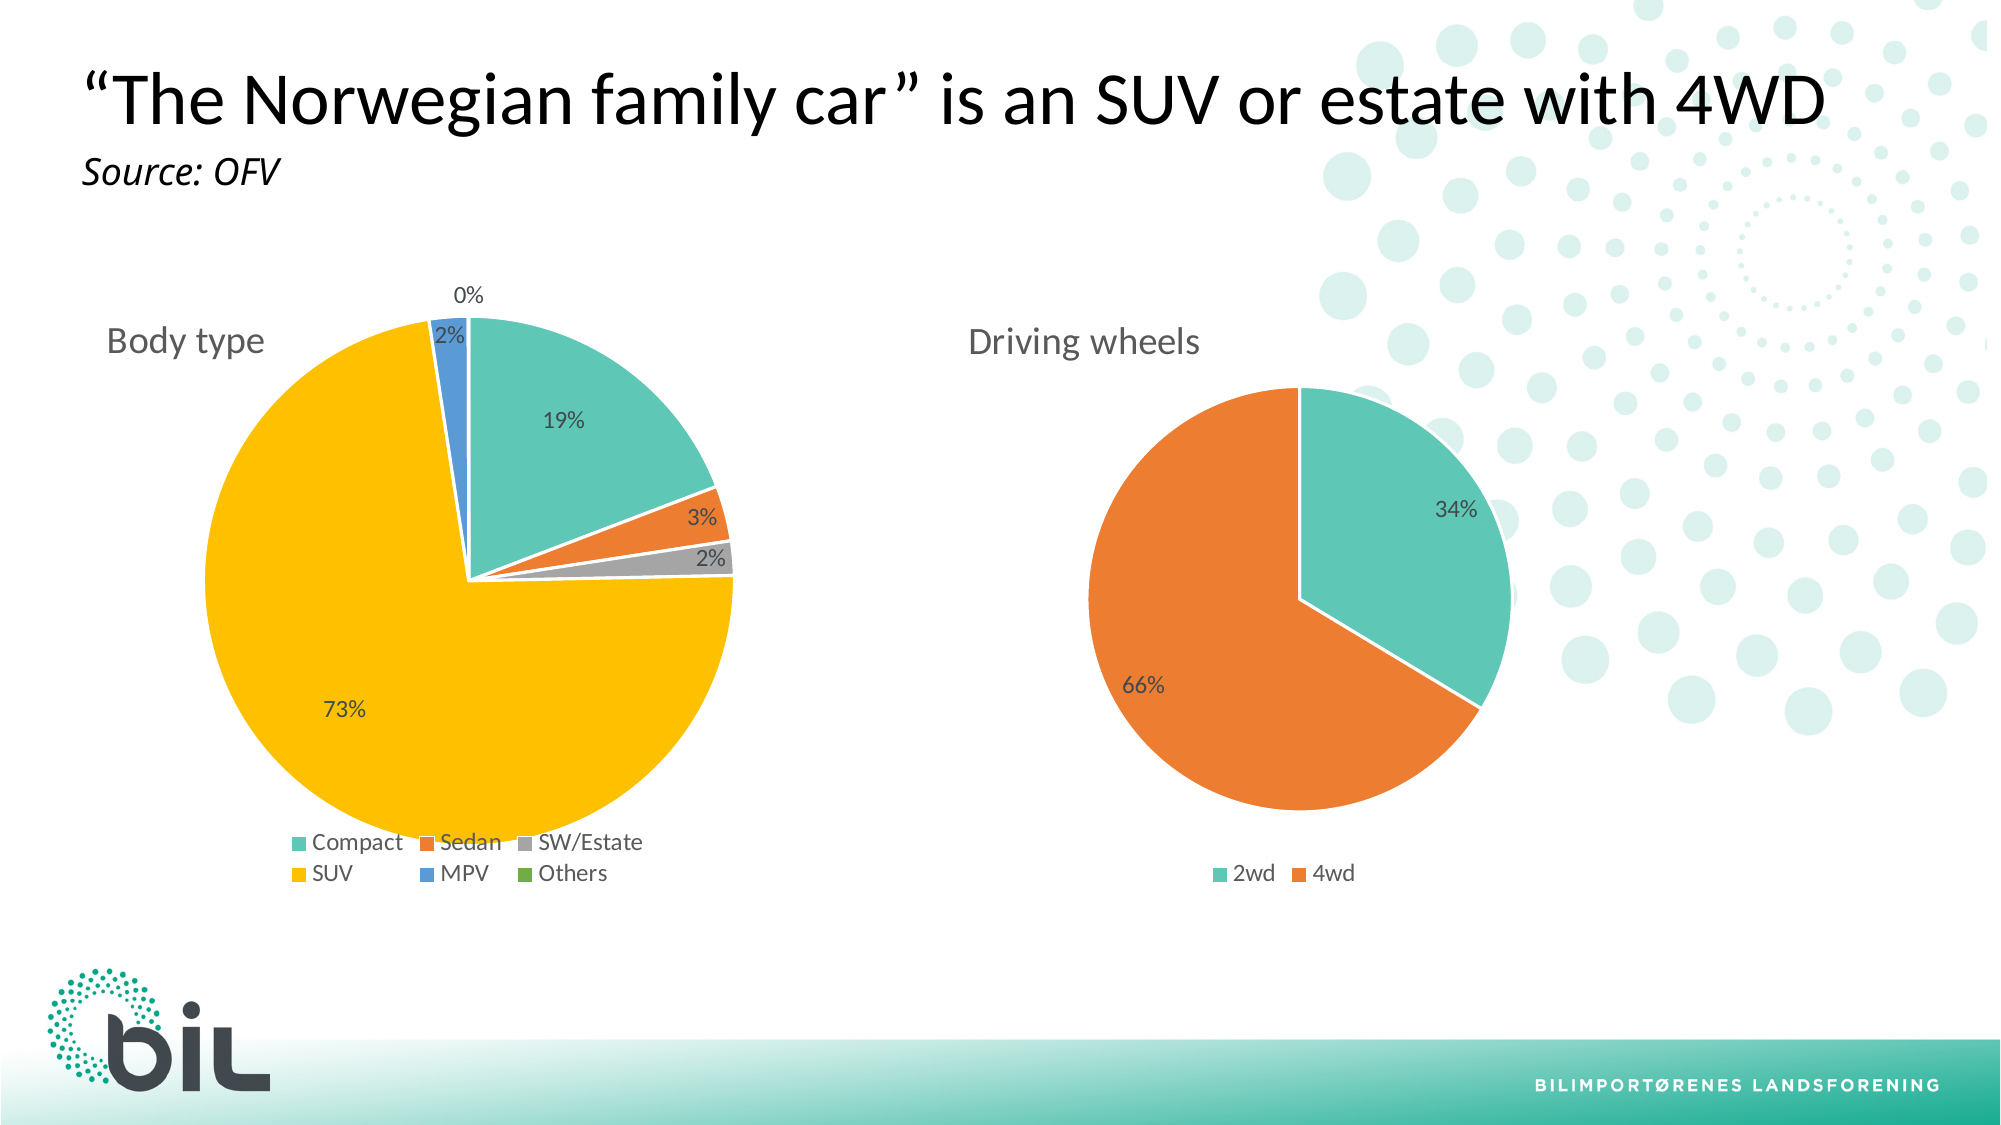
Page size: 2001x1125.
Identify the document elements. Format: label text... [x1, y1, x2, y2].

chart [79, 282, 856, 894]
picture [1, 0, 2001, 1125]
text_box Source: OFV [67, 145, 882, 263]
text_box “The Norwegian family car” is an SUV or estate with 4WD [65, 52, 1853, 271]
chart [911, 282, 1656, 894]
